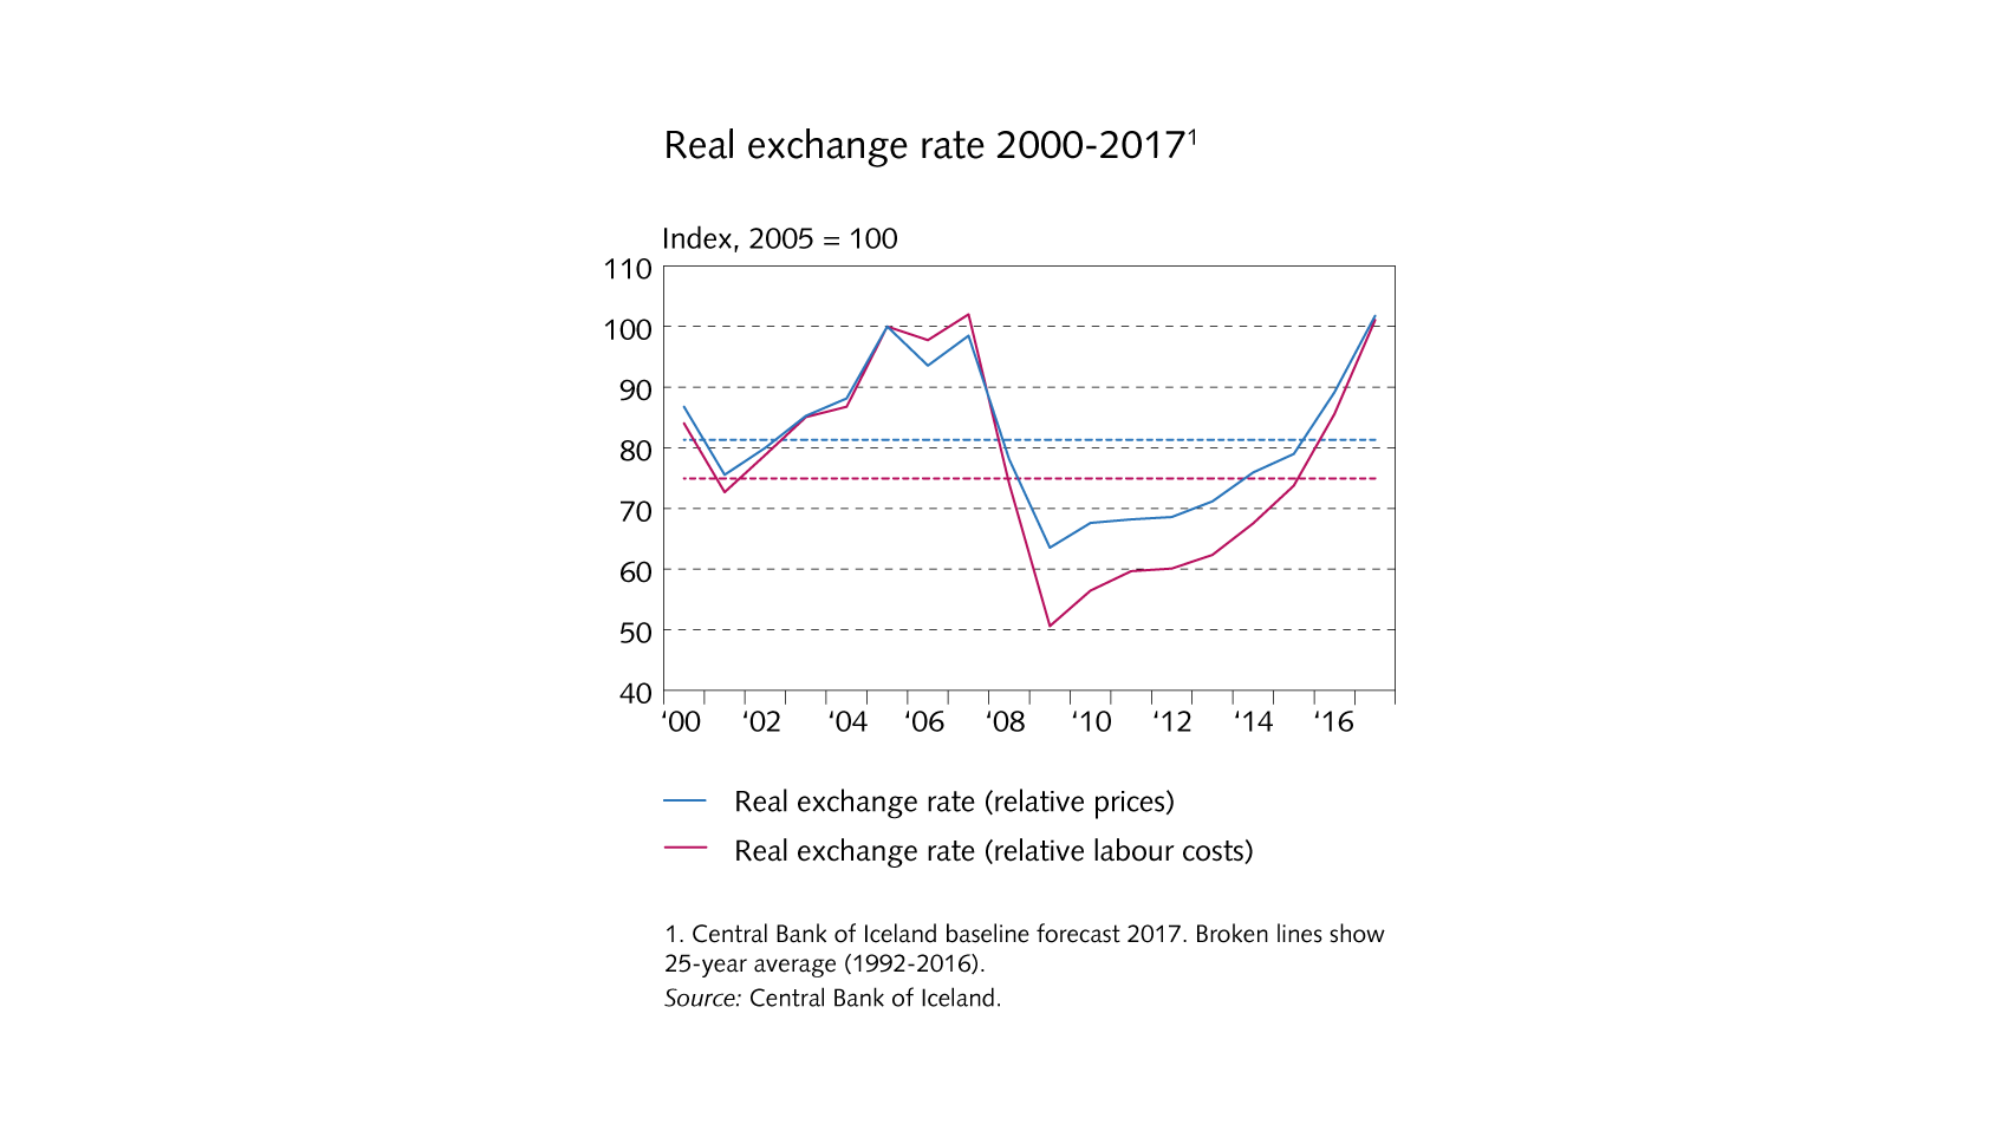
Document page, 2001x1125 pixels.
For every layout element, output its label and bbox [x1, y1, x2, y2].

picture [603, 112, 1397, 1013]
